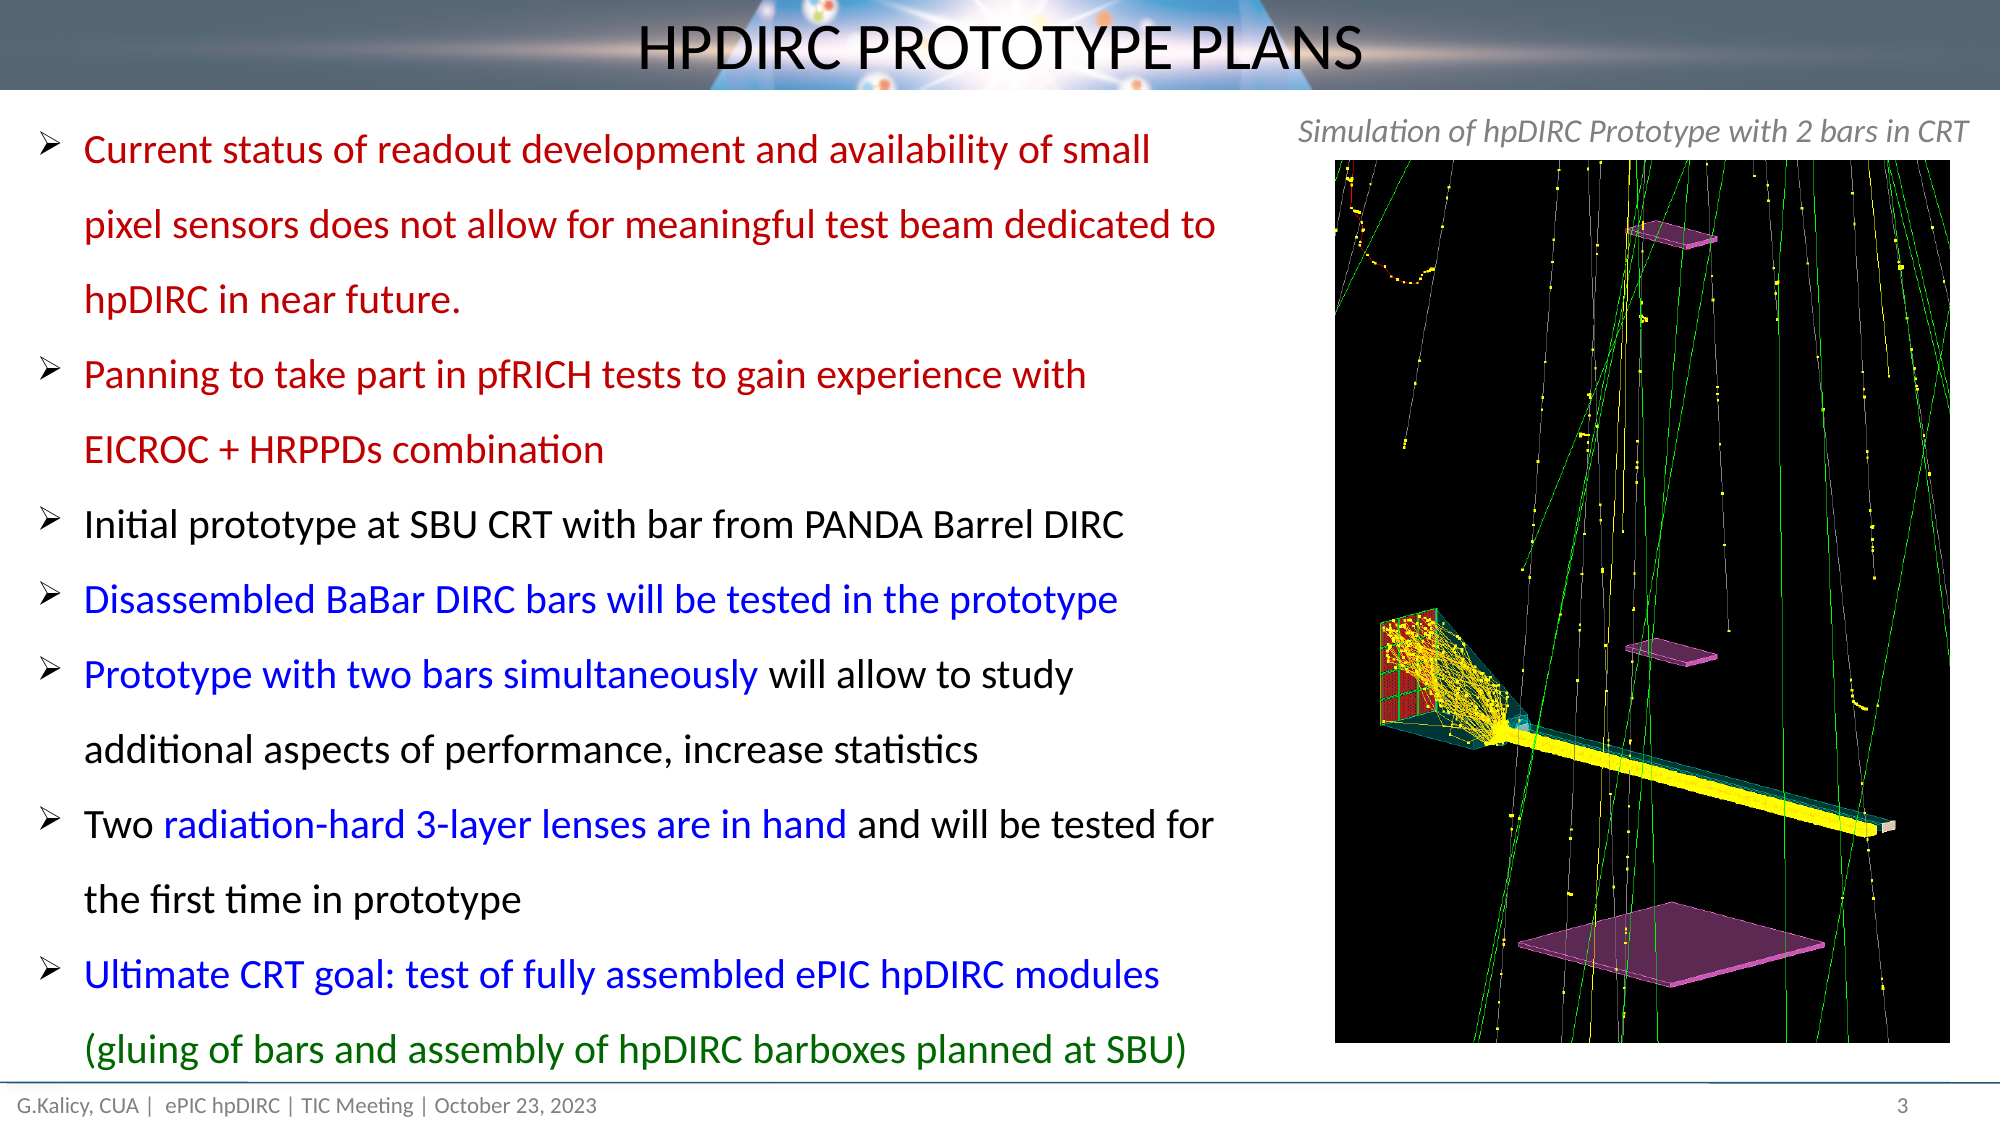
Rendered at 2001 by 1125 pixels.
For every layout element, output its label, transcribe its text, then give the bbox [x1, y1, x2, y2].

text_box Current status of readout development and availability of small pixel sensors does not allow for meaningful test beam dedicated to hpDIRC in near future. Panning to take part in pfRICH tests to gain experience with EICROC + HRPPDs combination Initial prototype at SBU CRT with bar from PANDA Barrel DIRC Disassembled BaBar DIRC bars will be tested in the prototype Prototype with two bars simultaneously will allow to study additional aspects of performance, increase statistics Two radiation-hard 3-layer lenses are in hand and will be tested for the first time in prototype Ultimate CRT goal: test of fully assembled ePIC hpDIRC modules (gluing of bars and assembly of hpDIRC barboxes planned at SBU) [22, 89, 1236, 1080]
text_box hpDIRC Prototype Plans [347, 0, 1655, 90]
picture [1335, 160, 1950, 1043]
text_box Simulation of hpDIRC Prototype with 2 bars in CRT [1283, 101, 1992, 157]
